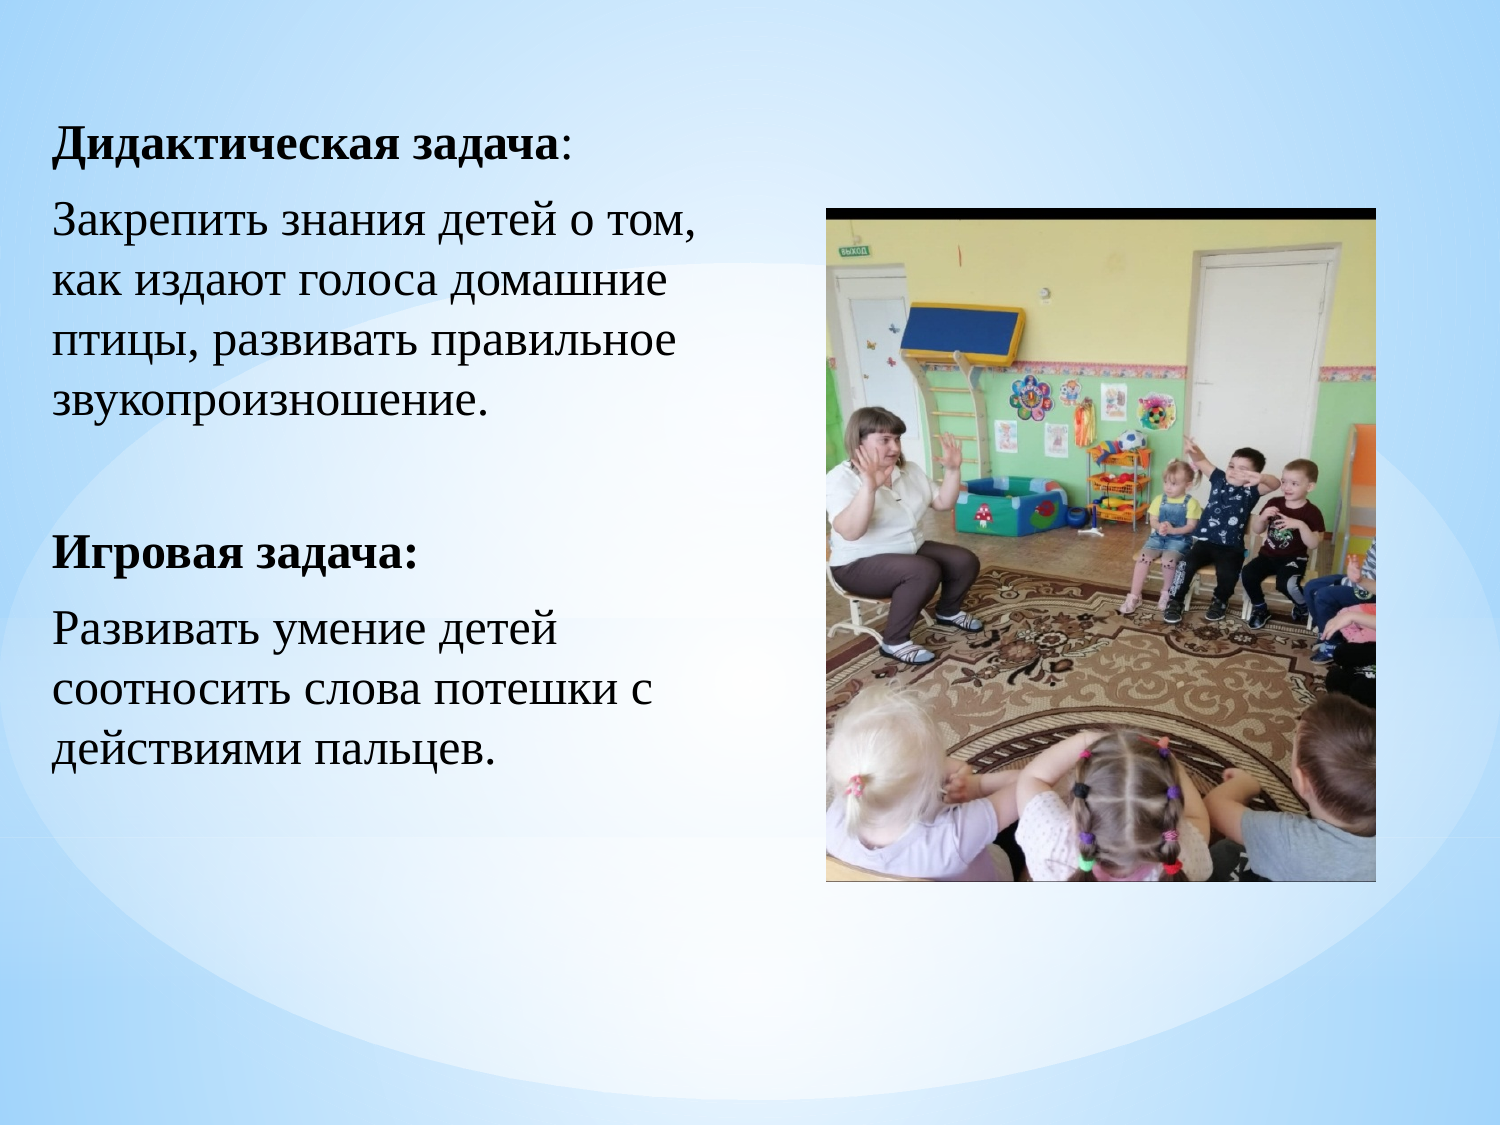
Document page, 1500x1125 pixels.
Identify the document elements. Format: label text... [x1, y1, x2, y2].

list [826, 207, 1377, 882]
list Дидактическая задача: Закрепить знания детей о том, как издают голоса домашние птицы, развивать правильное звукопроизношение. Игровая задача: Развивать умение детей соотносить слова потешки с действиями пальцев. [29, 101, 744, 941]
